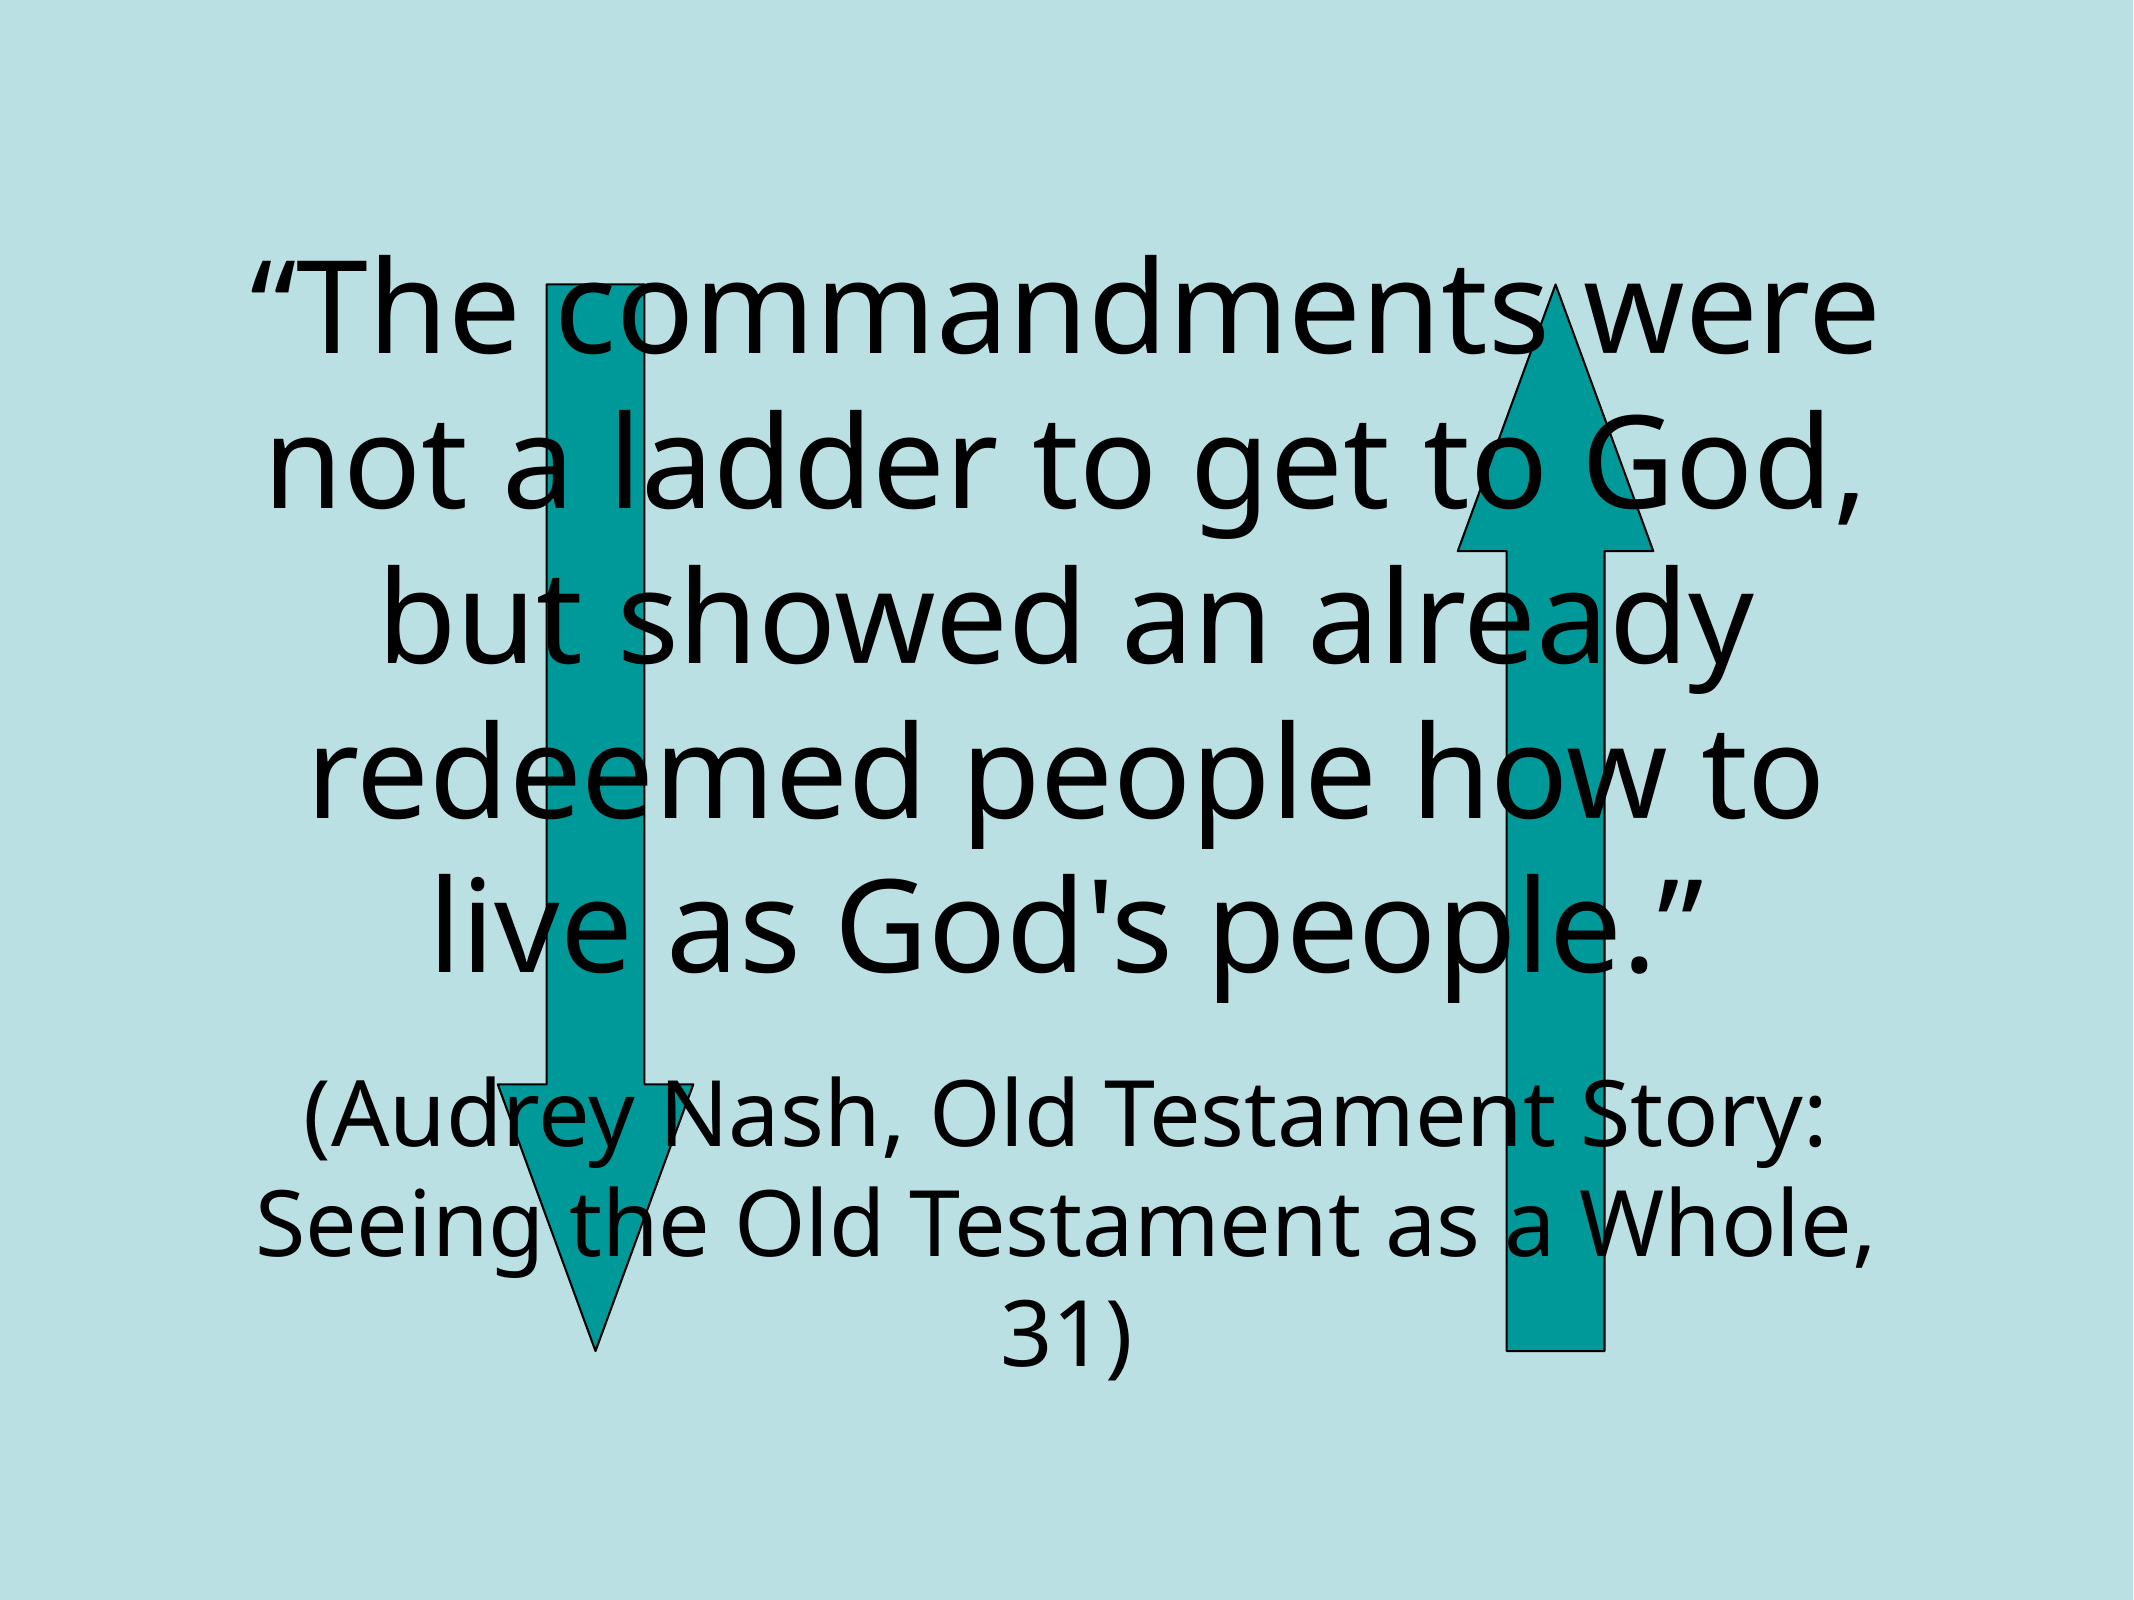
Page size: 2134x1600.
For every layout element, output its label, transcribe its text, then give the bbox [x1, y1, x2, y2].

text_box “The commandments were not a ladder to get to God, but showed an already redeemed people how to live as God's people.” (Audrey Nash, Old Testament Story: Seeing the Old Testament as a Whole, 31) [197, 213, 1936, 1396]
